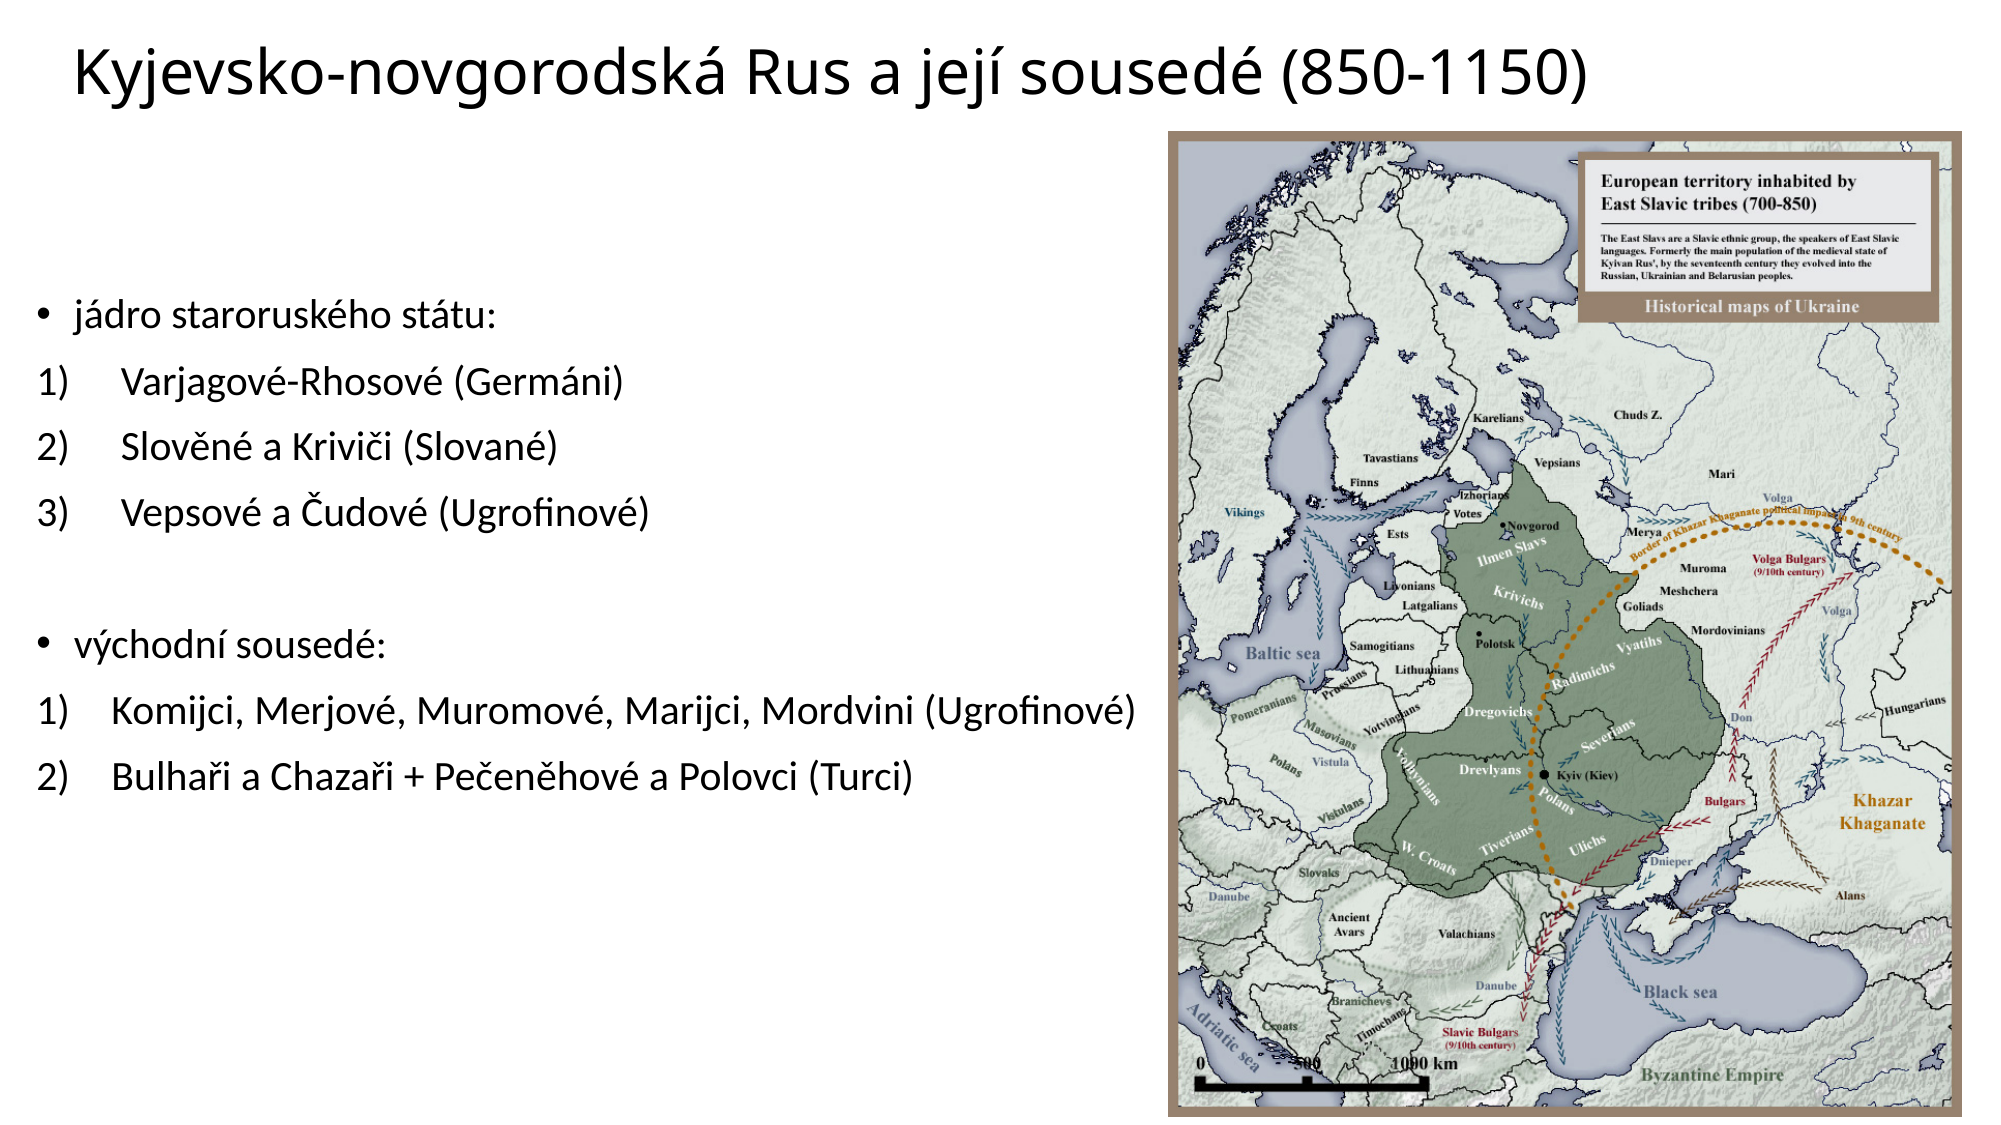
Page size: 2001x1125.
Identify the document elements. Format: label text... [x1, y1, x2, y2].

title Kyjevsko-novgorodská Rus a její sousedé (850-1150) [57, 15, 1783, 132]
picture [1168, 131, 1963, 1117]
list jádro staroruského státu: Varjagové-Rhosové (Germáni) Slověné a Kriviči (Slované) Vepsové a Čudové (Ugrofinové) východní sousedé: Komijci, Merjové, Muromové, Marijci, Mordvini (Ugrofinové) Bulhaři a Chazaři + Pečeněhové a Polovci (Turci) [21, 285, 1168, 1000]
